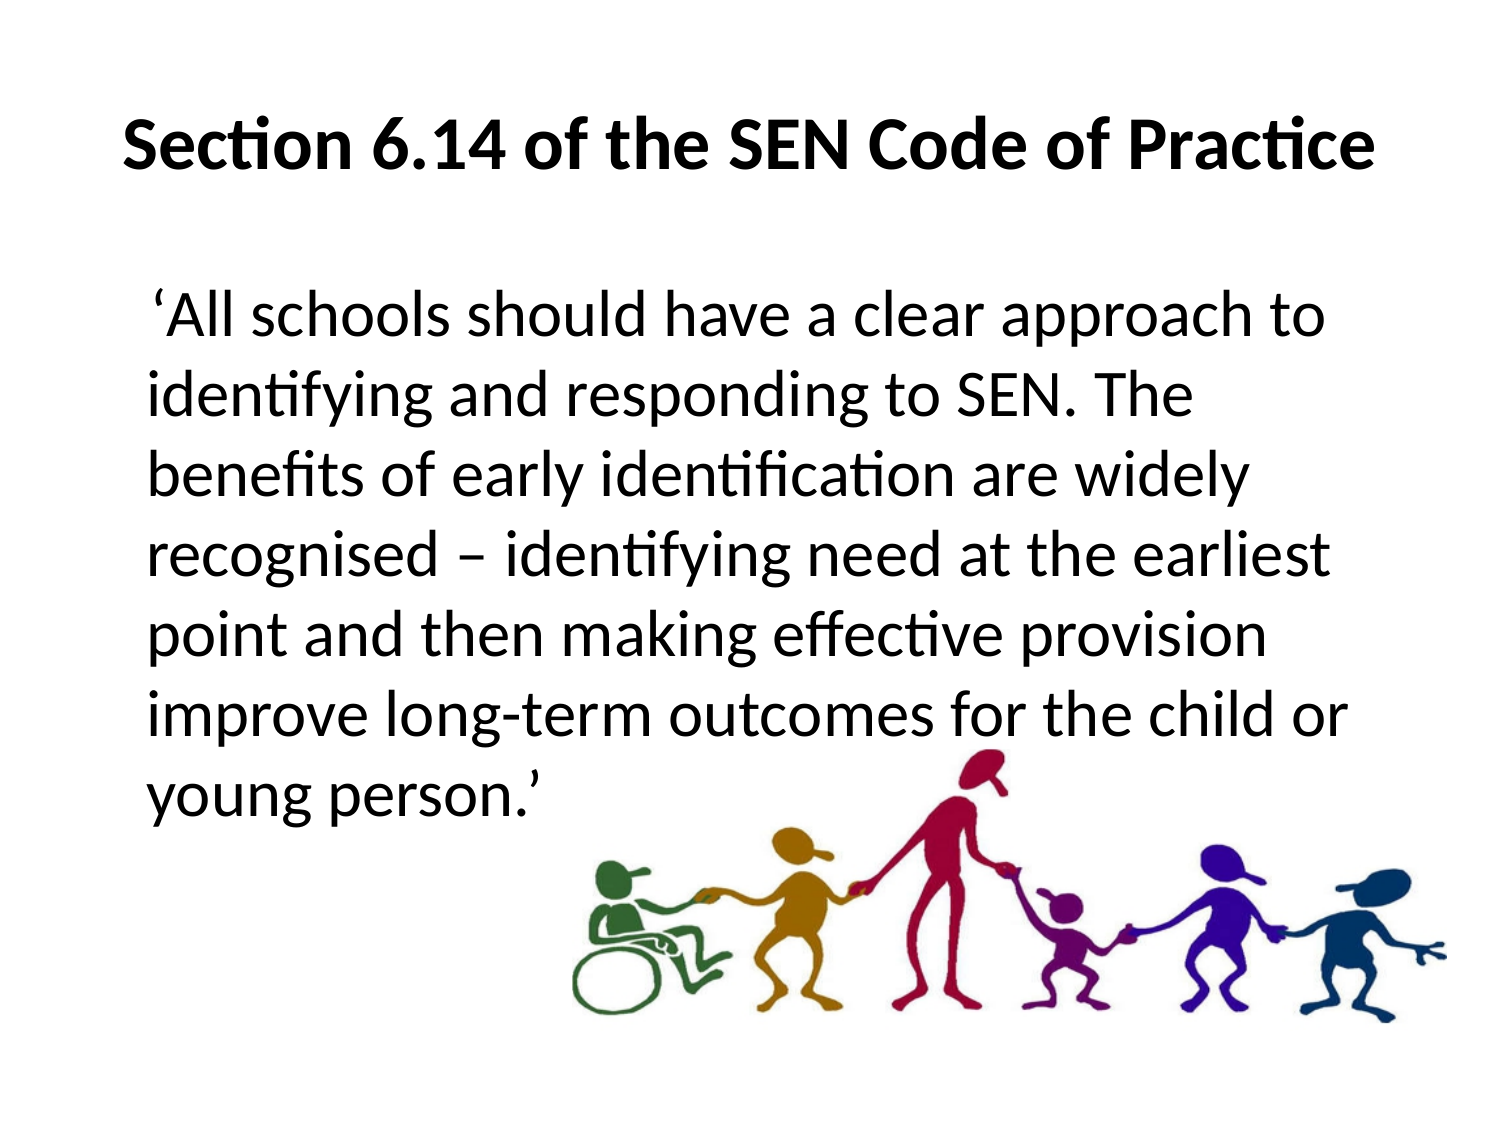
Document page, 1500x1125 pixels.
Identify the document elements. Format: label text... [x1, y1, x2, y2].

title Section 6.14 of the SEN Code of Practice [75, 45, 1425, 233]
picture [572, 739, 1448, 1031]
list ‘All schools should have a clear approach to identifying and responding to SEN. The benefits of early identification are widely recognised – identifying need at the earliest point and then making effective provision improve long-term outcomes for the child or young person.’ [75, 262, 1425, 1005]
